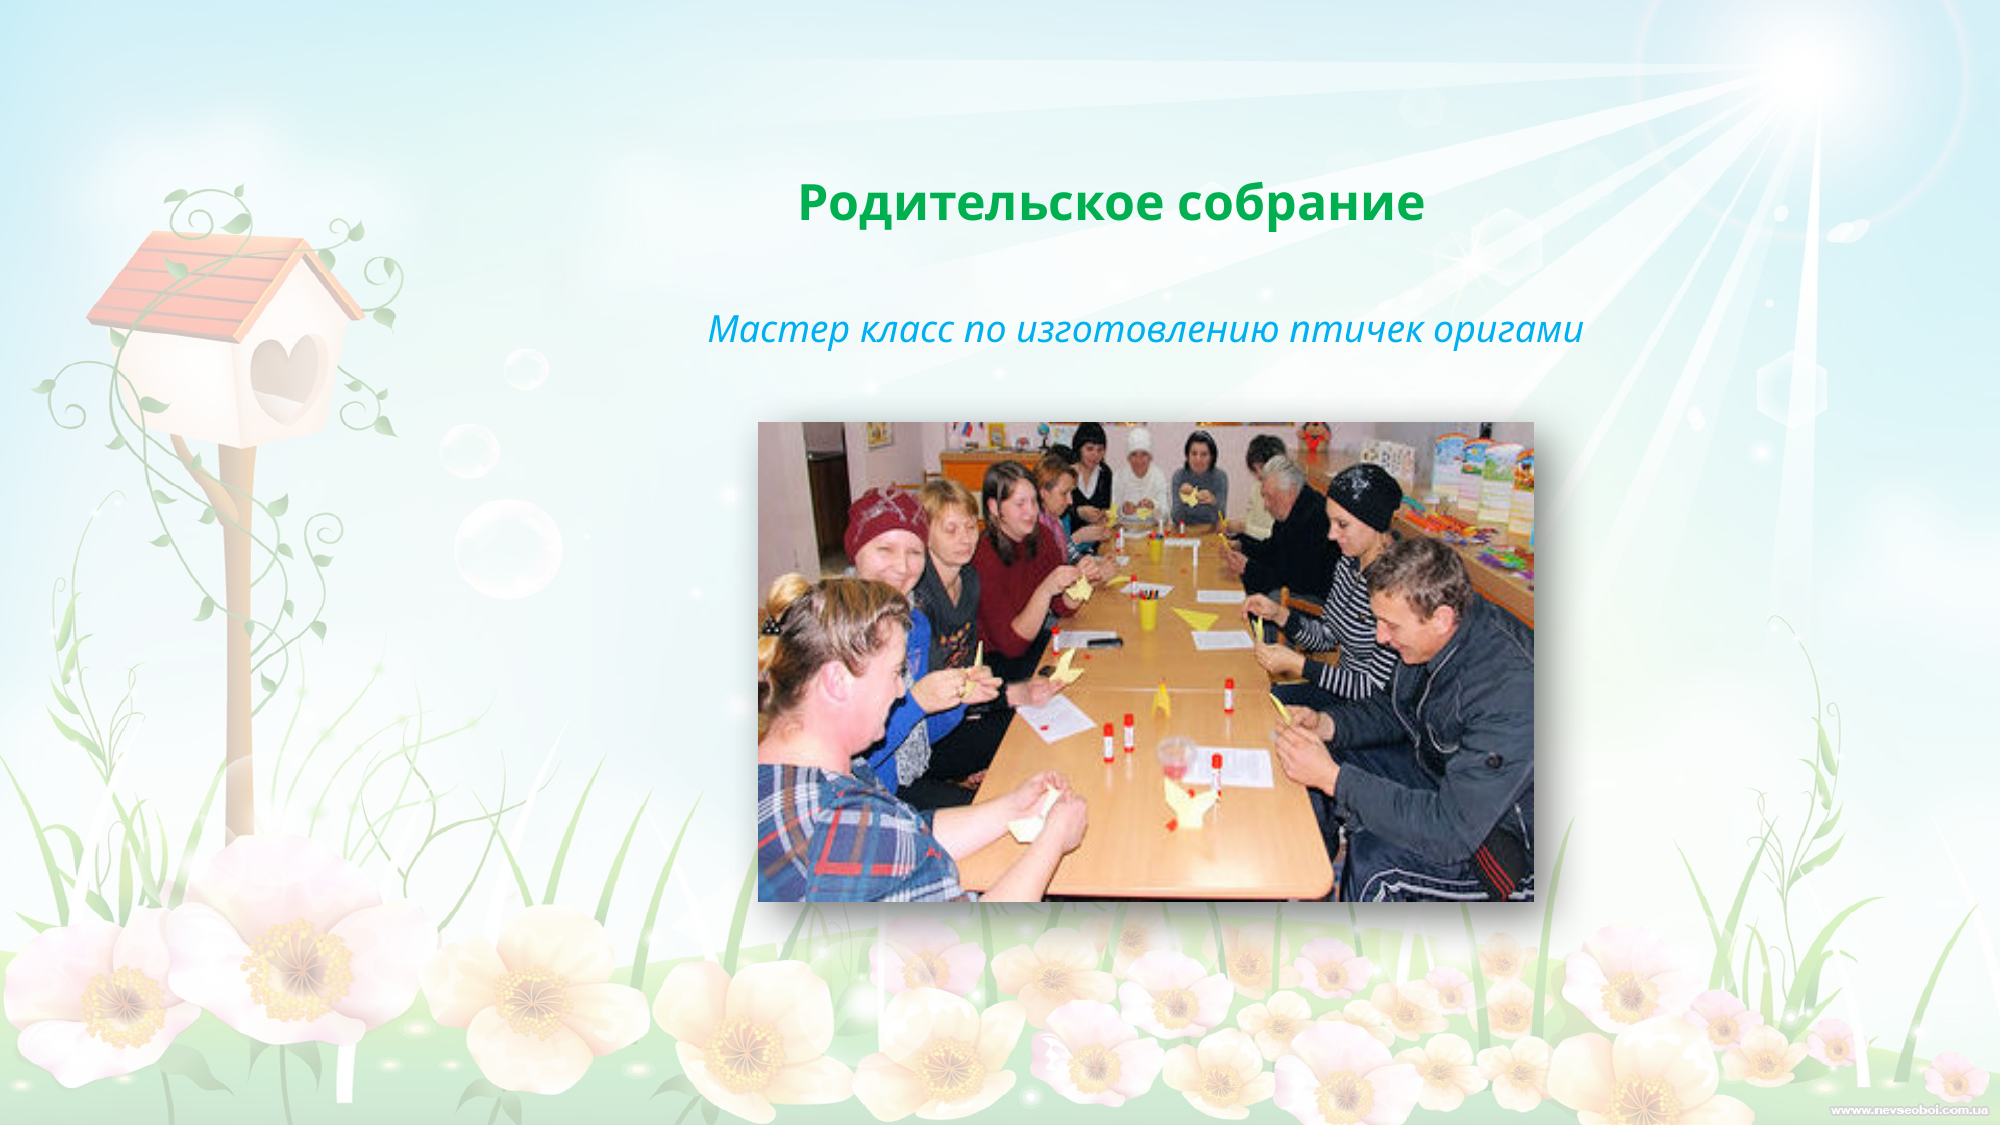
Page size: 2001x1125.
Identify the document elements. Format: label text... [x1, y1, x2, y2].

picture [758, 422, 1534, 902]
list Мастер класс по изготовлению птичек оригами [396, 298, 1896, 827]
title Родительское собрание [362, 110, 1862, 241]
